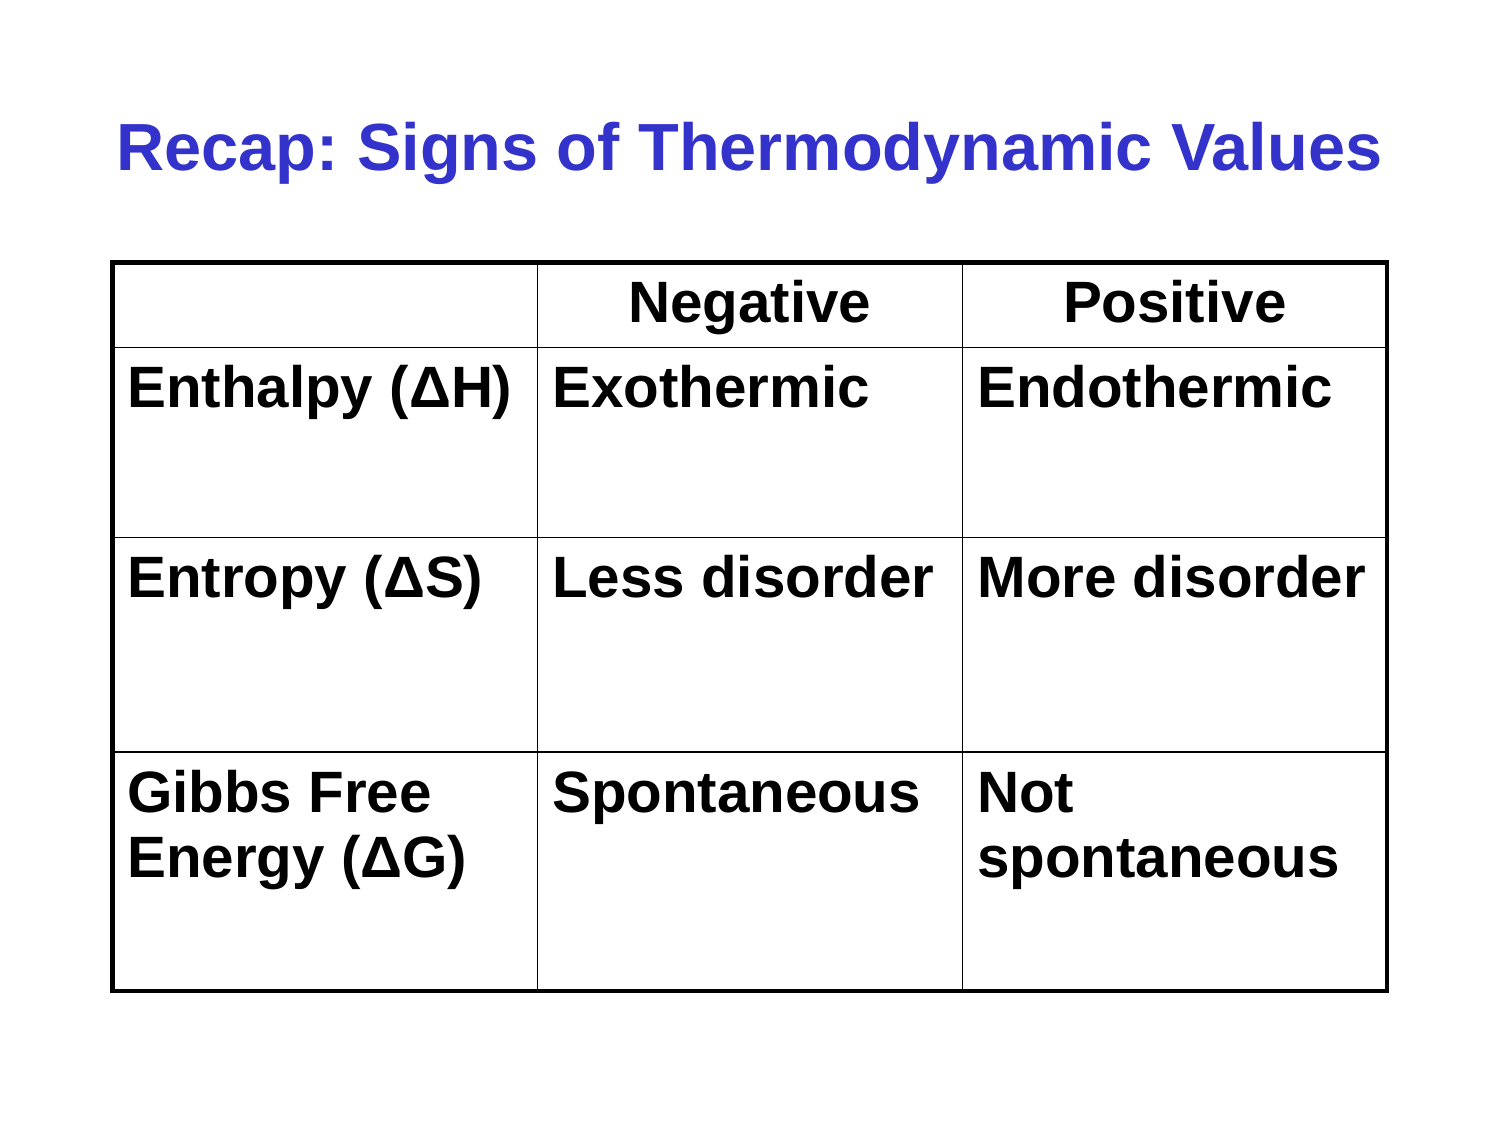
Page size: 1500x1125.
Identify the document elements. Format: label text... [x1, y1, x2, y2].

table_cell Less disorder [538, 538, 962, 751]
table_header [115, 265, 537, 347]
title Recap: Signs of Thermodynamic Values [75, 50, 1425, 238]
table_cell Endothermic [963, 348, 1385, 537]
table_cell More disorder [963, 538, 1385, 751]
table_cell Spontaneous [538, 753, 962, 989]
table_cell Exothermic [538, 348, 962, 537]
table_cell Entropy (ΔS) [115, 538, 537, 751]
table_cell Gibbs Free Energy (ΔG) [115, 753, 537, 989]
table_cell Enthalpy (ΔH) [115, 348, 537, 537]
table_cell Not spontaneous [963, 753, 1385, 989]
table_header Positive [963, 265, 1385, 347]
table_header Negative [538, 265, 962, 347]
